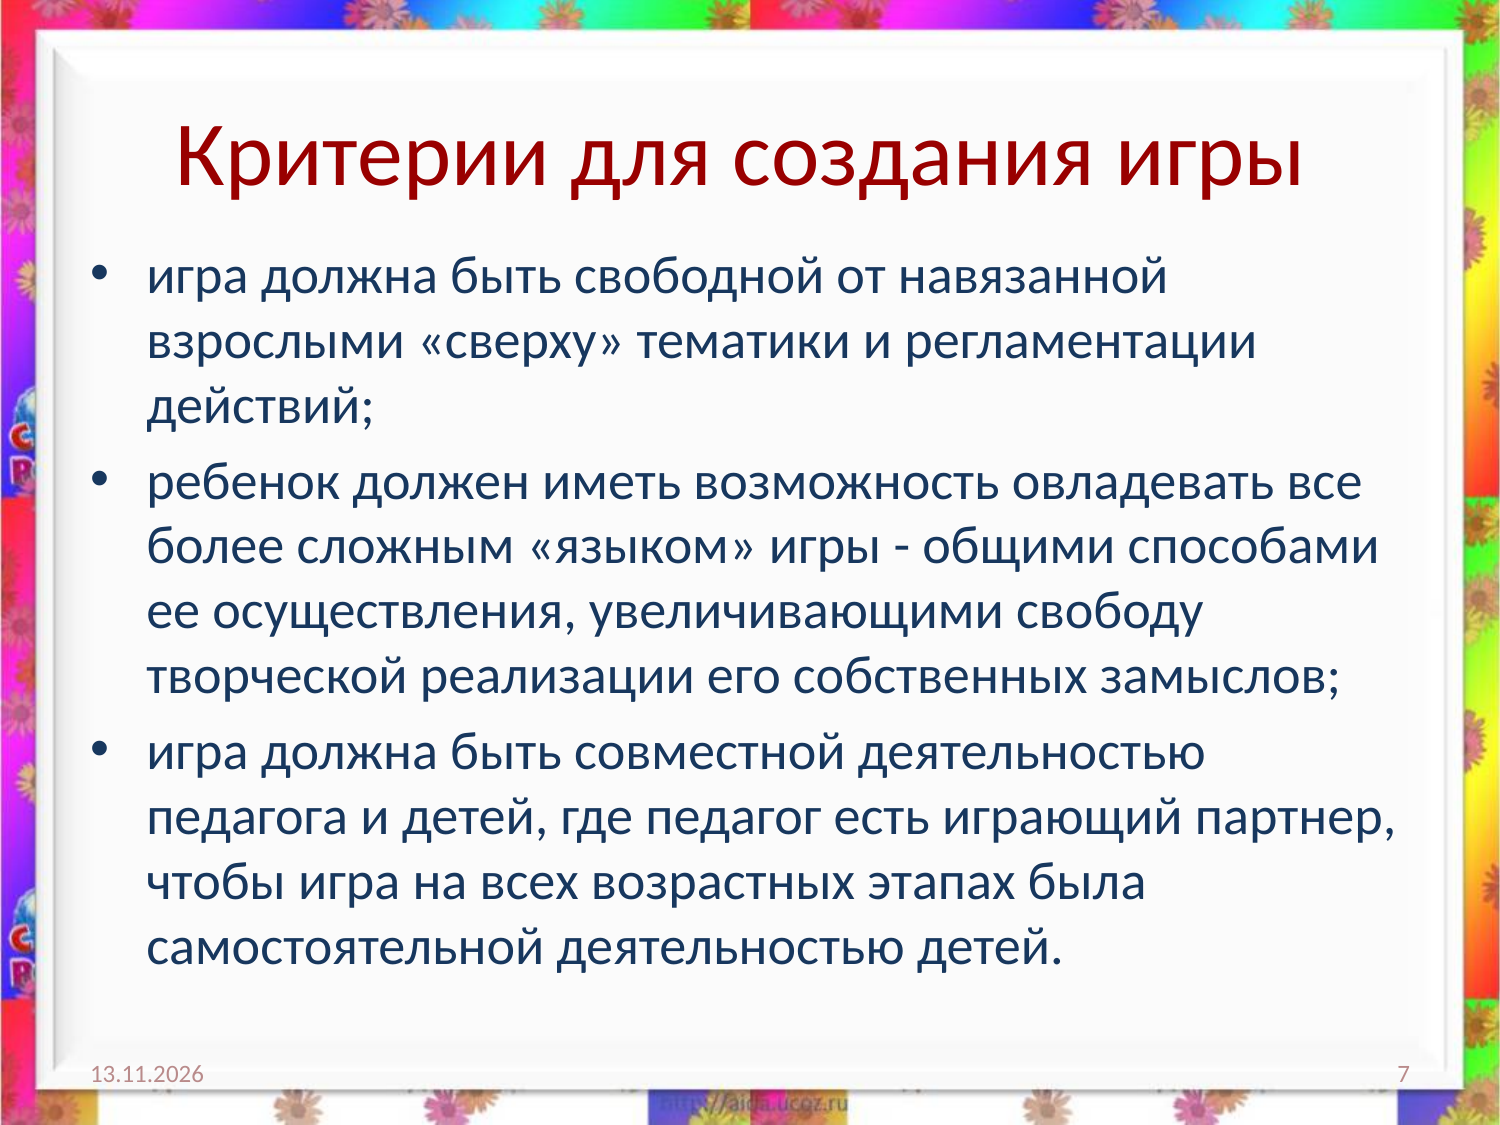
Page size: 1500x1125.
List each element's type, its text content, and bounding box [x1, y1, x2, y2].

title Критерии для создания игры [76, 54, 1427, 243]
slide_number 7 [1074, 1042, 1425, 1103]
picture [0, 0, 1500, 1125]
list игра должна быть свободной от навязанной взрослыми «сверху» тематики и регламентации действий; ребенок должен иметь возможность овладевать все более сложным «языком» игры - общими способами ее осуществления, увеличивающими свободу творческой реализации его собственных замыслов; игра должна быть совместной деятельностью педагога и детей, где педагог есть играющий партнер, чтобы игра на всех возрастных этапах была самостоятельной деятельностью детей. [75, 231, 1425, 1047]
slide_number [75, 1042, 425, 1103]
